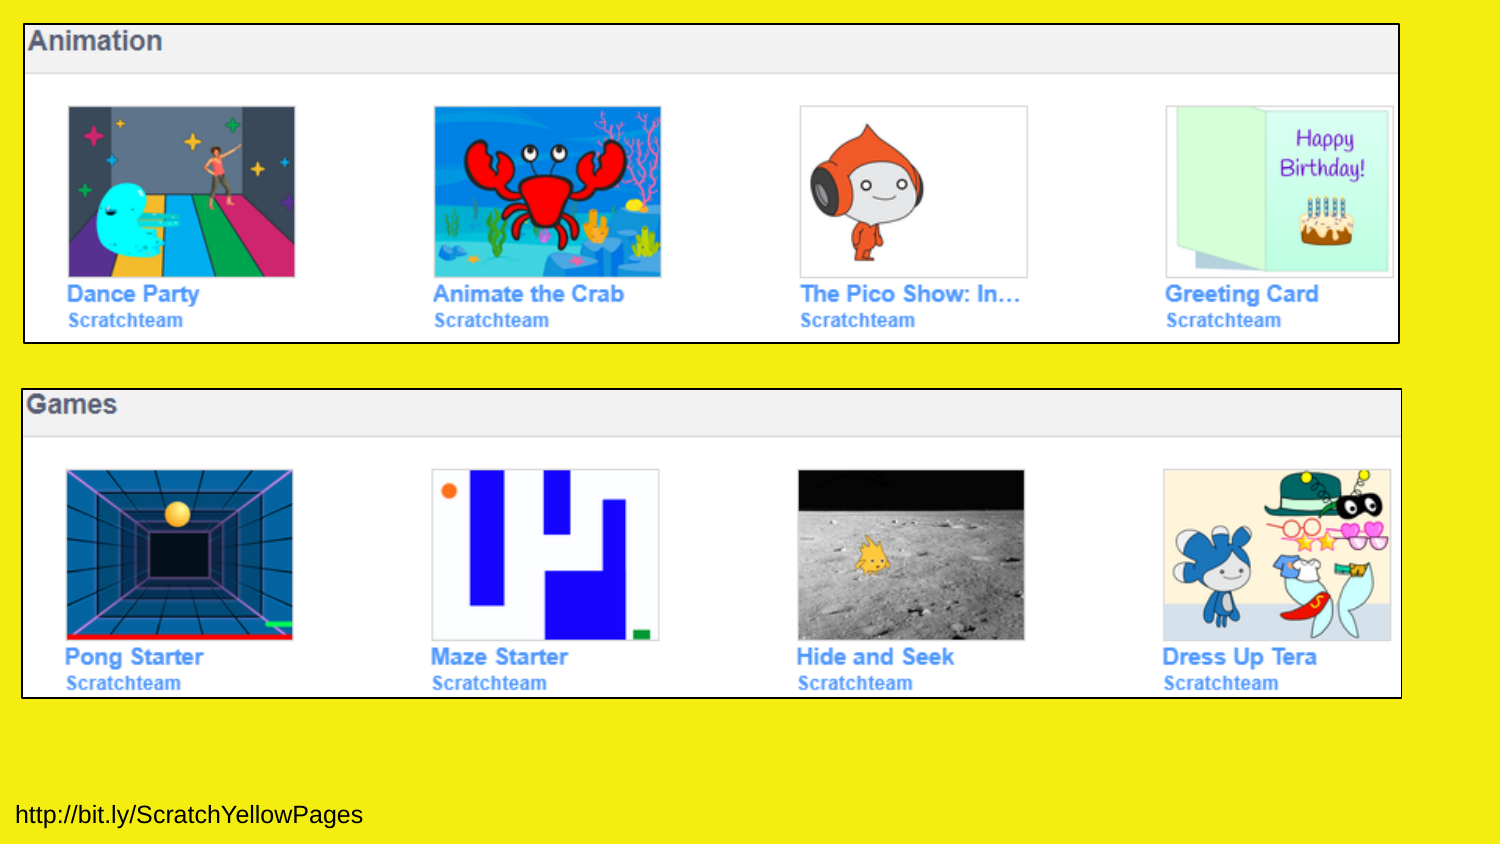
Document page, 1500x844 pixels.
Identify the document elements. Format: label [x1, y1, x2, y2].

picture [24, 24, 1399, 343]
picture [22, 389, 1401, 698]
